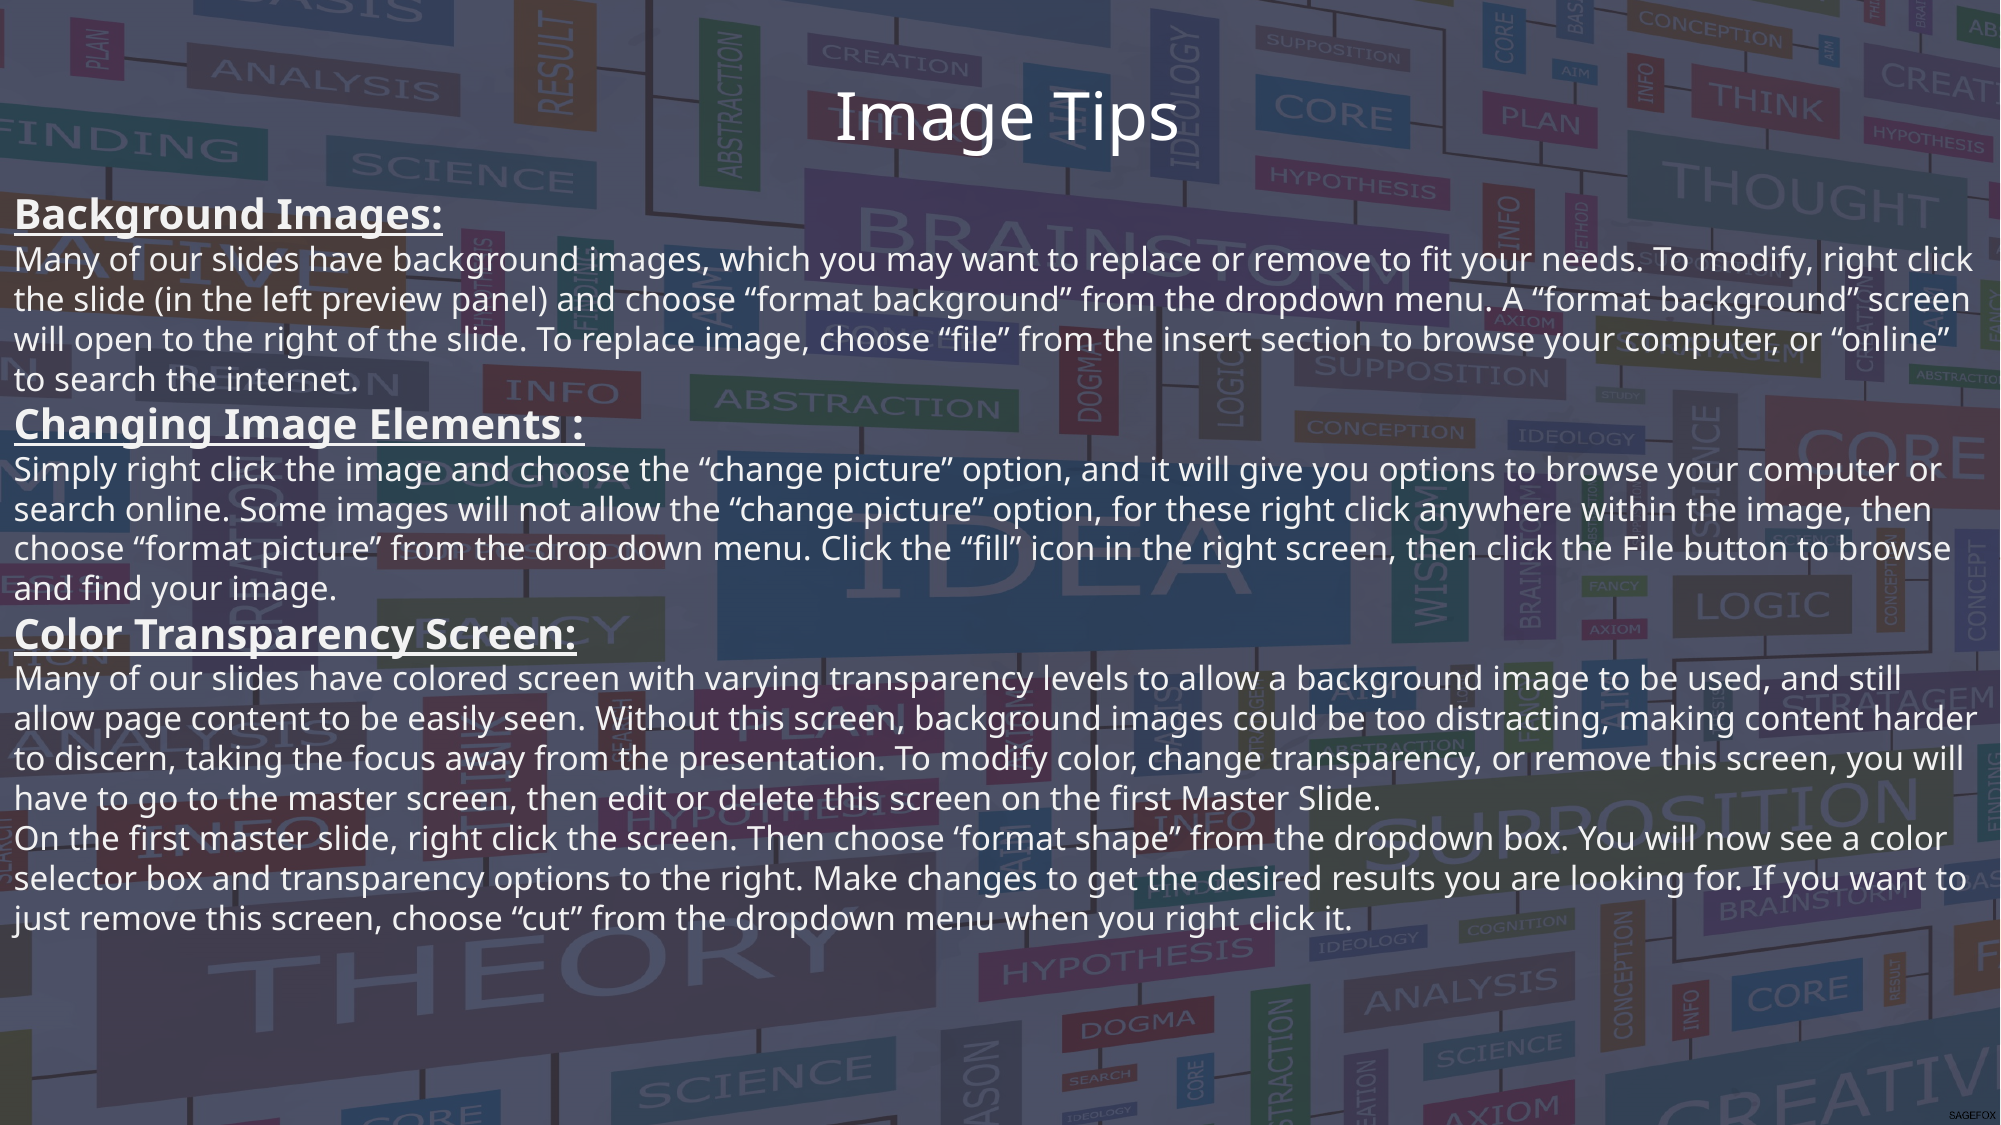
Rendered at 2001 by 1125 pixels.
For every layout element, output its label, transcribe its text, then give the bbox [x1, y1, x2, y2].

title Image Tips [597, 59, 1420, 177]
text_box Background Images: Many of our slides have background images, which you may want to replace or remove to fit your needs. To modify, right click the slide (in the left preview panel) and choose “format background” from the dropdown menu. A “format background” screen will open to the right of the slide. To replace image, choose “file” from the insert section to browse your computer, or “online” to search the internet. Changing Image Elements : Simply right click the image and choose the “change picture” option, and it will give you options to browse your computer or search online. Some images will not allow the “change picture” option, for these right click anywhere within the image, then choose “format picture” from the drop down menu. Click the “fill” icon in the right screen, then click the File button to browse and find your image. Color Transparency Screen: Many of our slides have colored screen with varying transparency levels to allow a background image to be used, and still allow page content to be easily seen. Without this screen, background images could be too distracting, making content harder to discern, taking the focus away from the presentation. To modify color, change transparency, or remove this screen, you will have to go to the master screen, then edit or delete this screen on the first Master Slide. On the first master slide, right click the screen. Then choose ‘format shape” from the dropdown box. You will now see a color selector box and transparency options to the right. Make changes to get the desired results you are looking for. If you want to just remove this screen, choose “cut” from the dropdown menu when you right click it. [0, 0, 2000, 1125]
